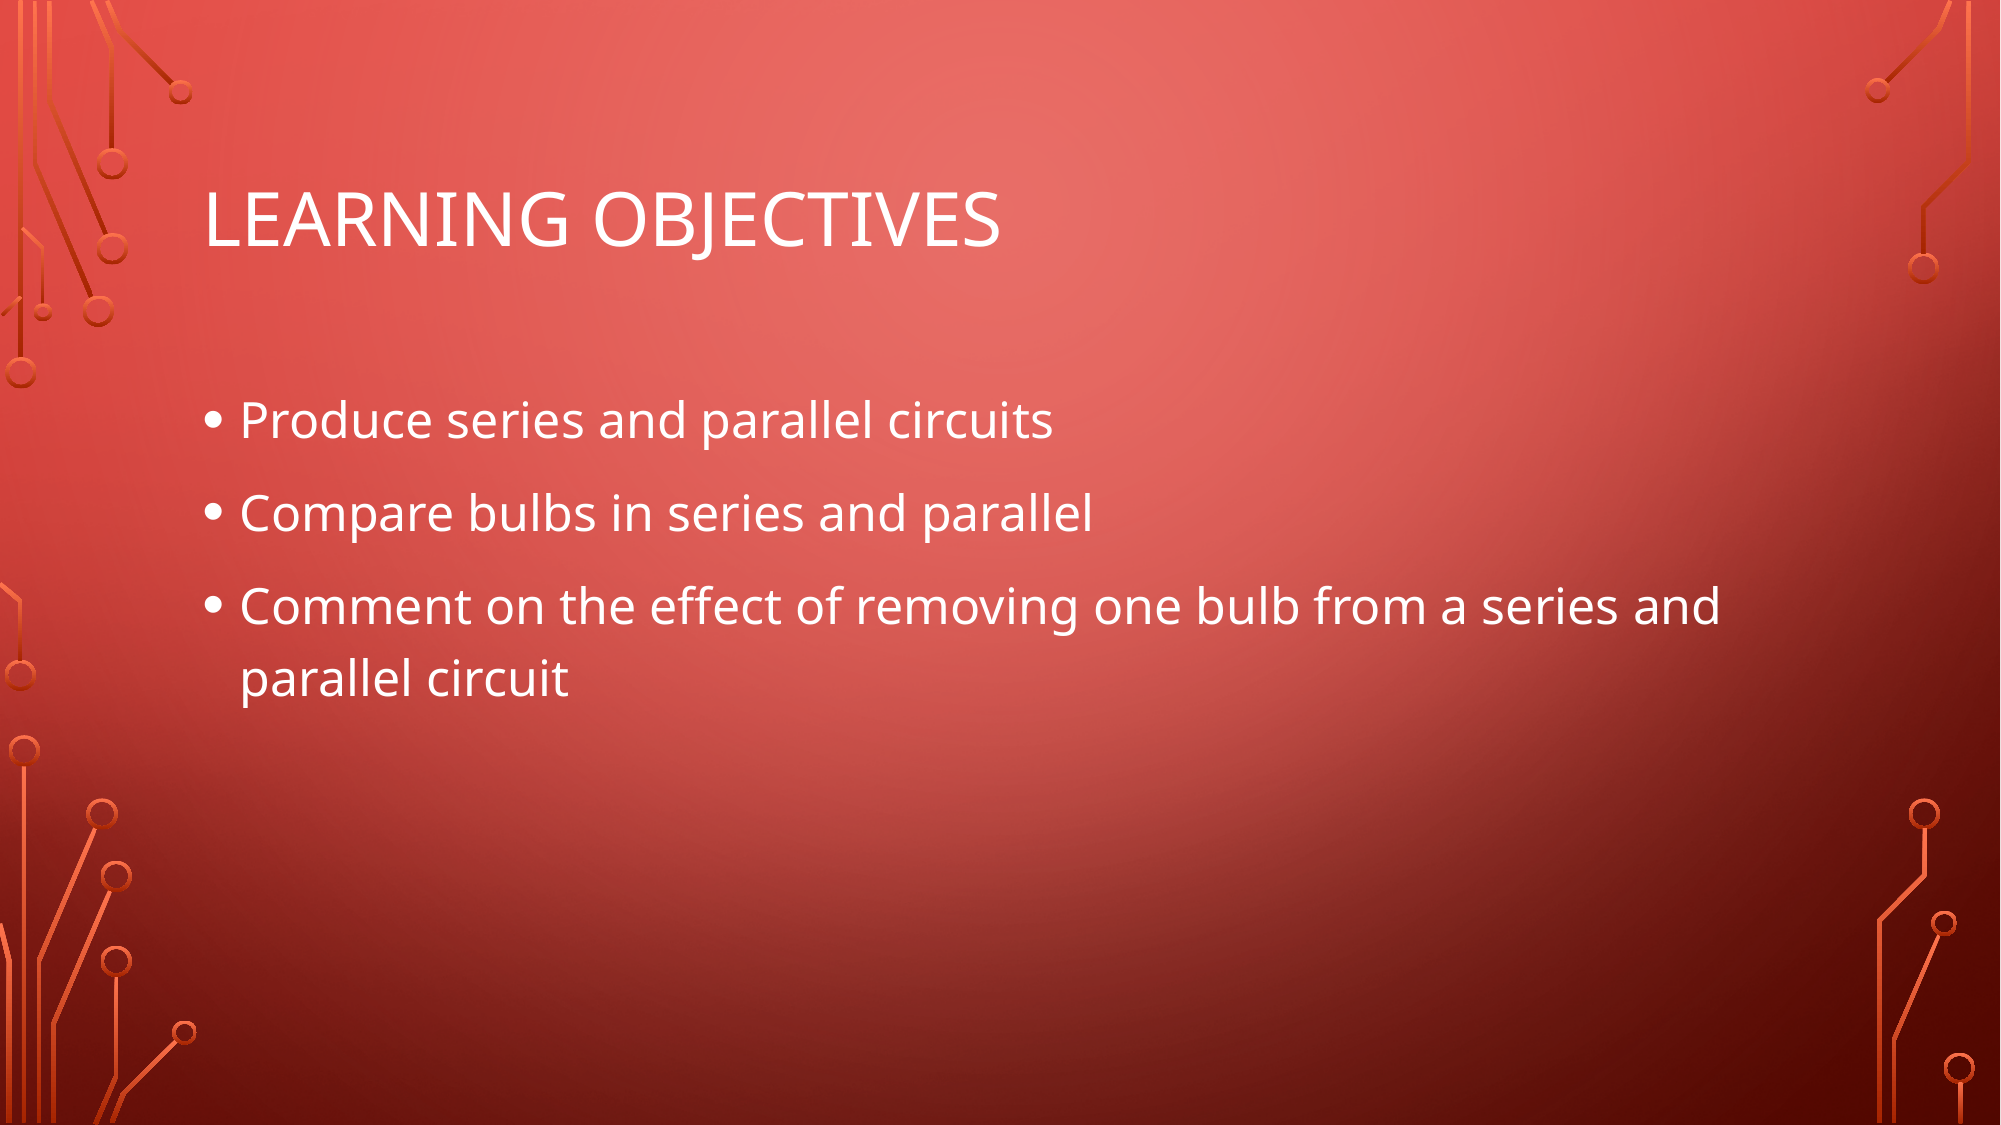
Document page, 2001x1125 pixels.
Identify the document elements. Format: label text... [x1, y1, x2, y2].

list Produce series and parallel circuits Compare bulbs in series and parallel Comment on the effect of removing one bulb from a series and parallel circuit [187, 369, 1813, 950]
title Learning objectives [187, 101, 1813, 344]
